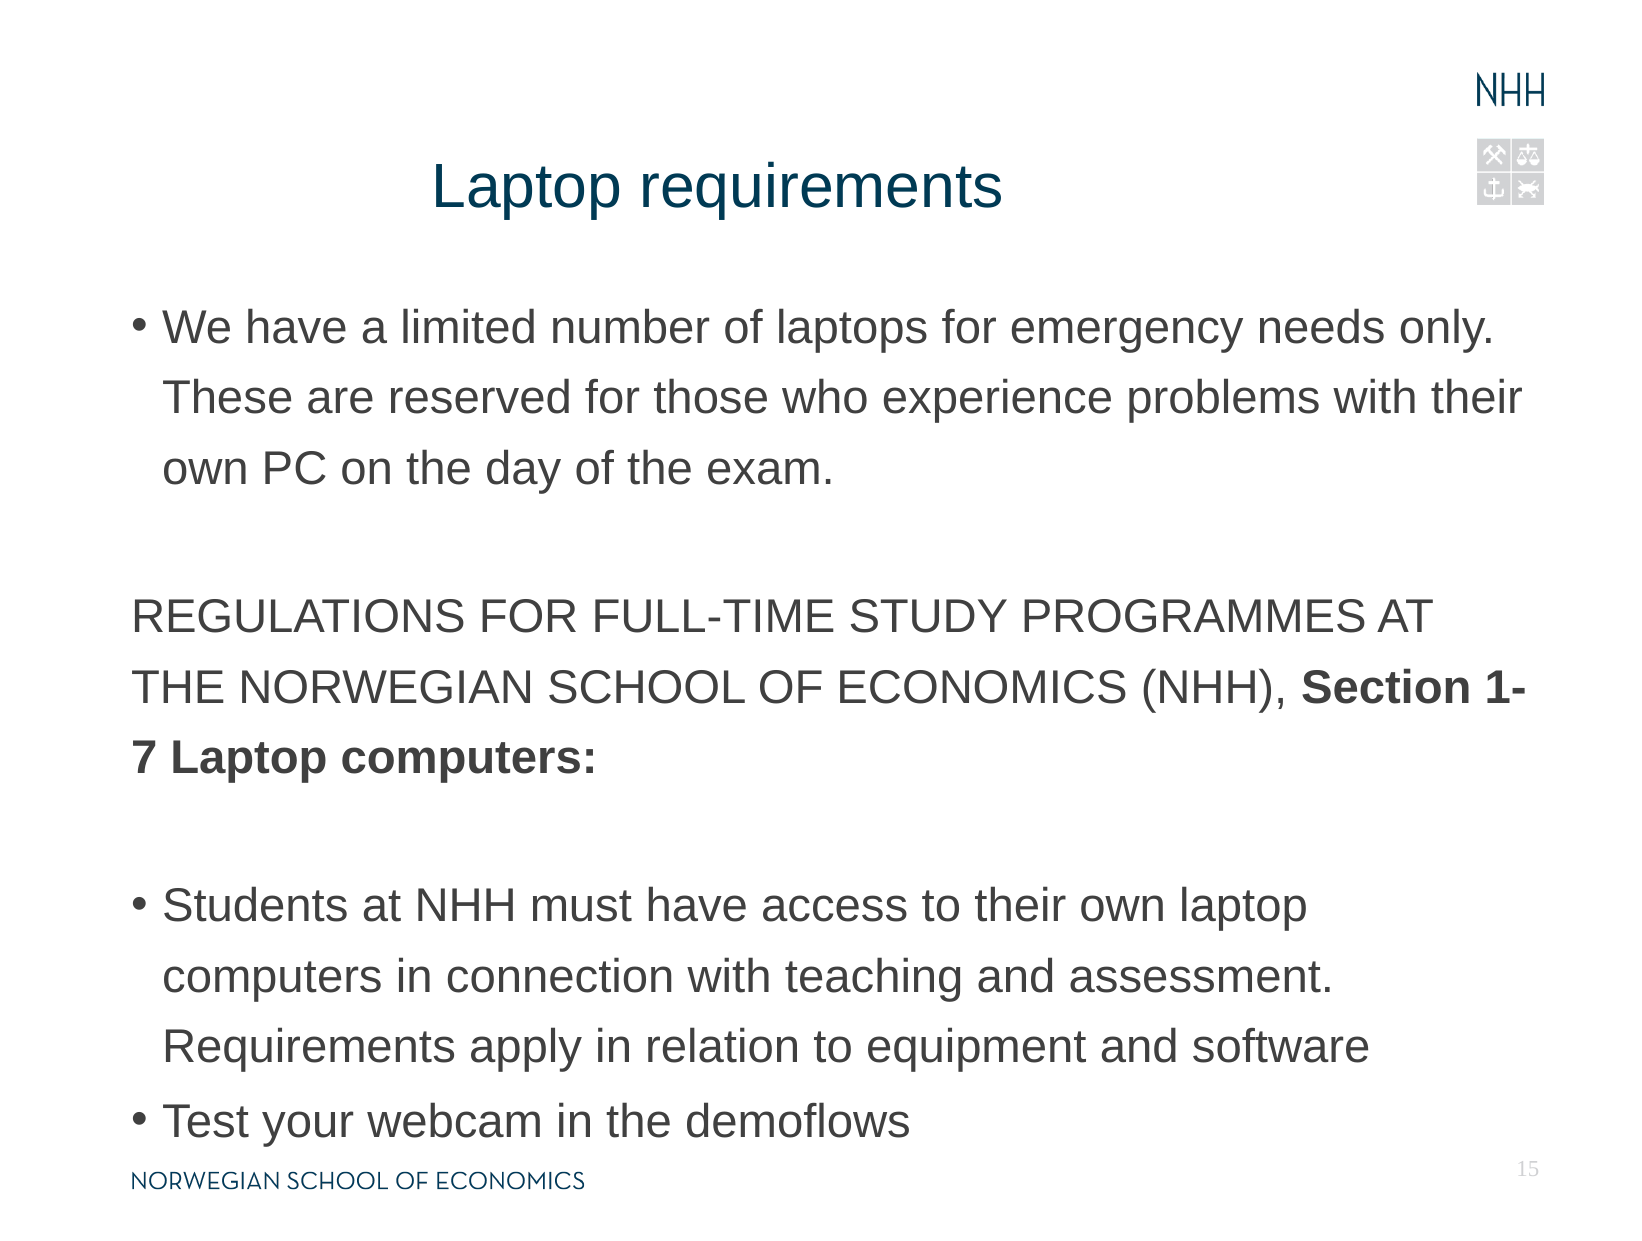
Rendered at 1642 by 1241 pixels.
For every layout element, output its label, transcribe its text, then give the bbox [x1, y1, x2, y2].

picture [88, 1129, 627, 1233]
picture [1529, 72, 1541, 91]
picture [1477, 72, 1544, 205]
picture [1505, 72, 1517, 91]
list We have a limited number of laptops for emergency needs only. These are reserved for those who experience problems with their own PC on the day of the exam. REGULATIONS FOR FULL-TIME STUDY PROGRAMMES AT THE NORWEGIAN SCHOOL OF ECONOMICS (NHH), Section 1-7 Laptop computers: Students at NHH must have access to their own laptop computers in connection with teaching and assessment. Requirements apply in relation to equipment and software Test your webcam in the demoflows [131, 281, 1539, 1161]
picture [1477, 72, 1493, 95]
slide_number 15 [1426, 1153, 1540, 1220]
title Laptop requirements [131, 69, 1400, 220]
